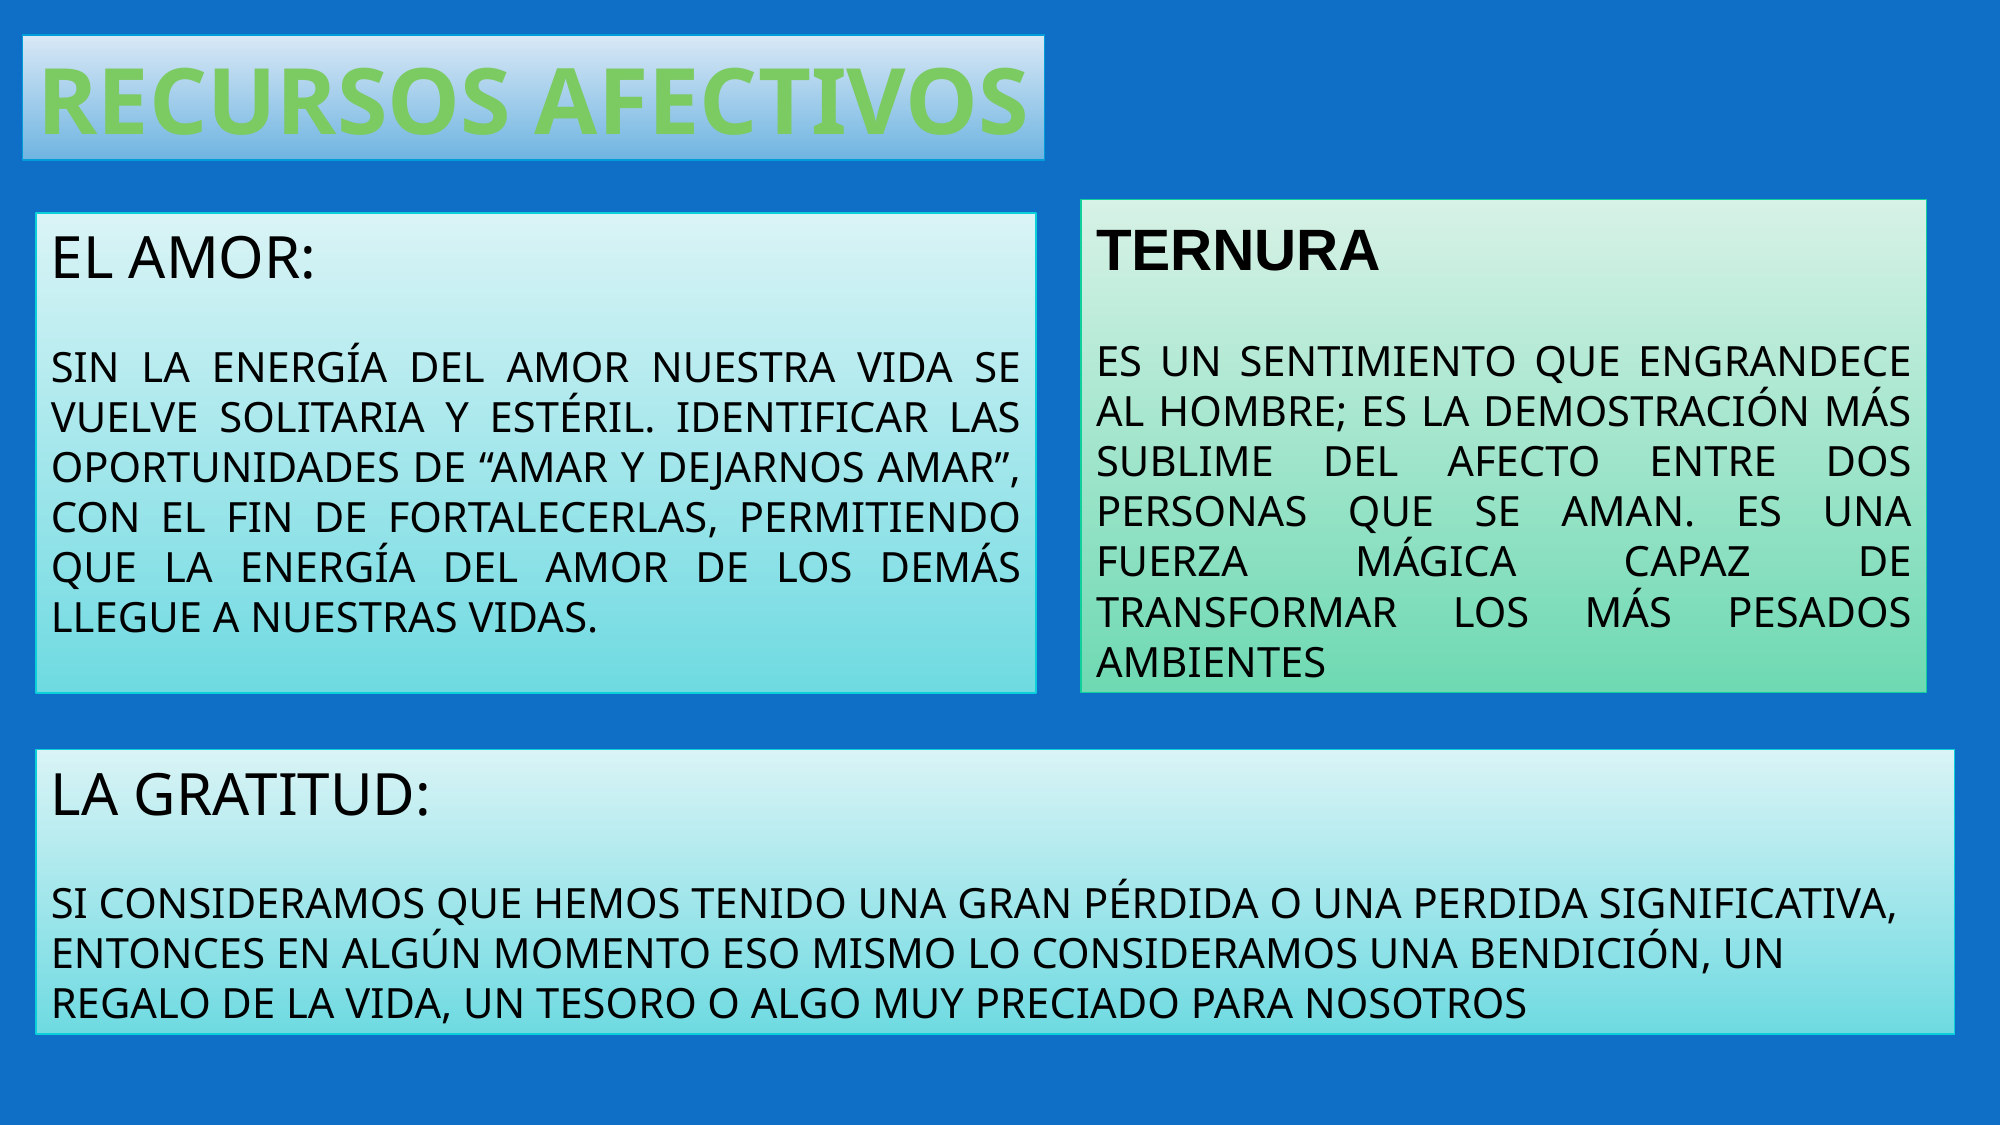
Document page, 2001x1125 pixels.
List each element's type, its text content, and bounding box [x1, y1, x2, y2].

text_box EL AMOR: SIN LA ENERGÍA DEL AMOR NUESTRA VIDA SE VUELVE SOLITARIA Y ESTÉRIL. IDENTIFICAR LAS OPORTUNIDADES DE “AMAR Y DEJARNOS AMAR”, CON EL FIN DE FORTALECERLAS, PERMITIENDO QUE LA ENERGÍA DEL AMOR DE LOS DEMÁS LLEGUE A NUESTRAS VIDAS. [35, 212, 1037, 694]
text_box RECURSOS AFECTIVOS [22, 34, 1045, 161]
text_box TERNURA ES UN SENTIMIENTO QUE ENGRANDECE AL HOMBRE; ES LA DEMOSTRACIÓN MÁS SUBLIME DEL AFECTO ENTRE DOS PERSONAS QUE SE AMAN. ES UNA FUERZA MÁGICA CAPAZ DE TRANSFORMAR LOS MÁS PESADOS AMBIENTES [1080, 199, 1927, 693]
text_box LA GRATITUD: SI CONSIDERAMOS QUE HEMOS TENIDO UNA GRAN PÉRDIDA O UNA PERDIDA SIGNIFICATIVA, ENTONCES EN ALGÚN MOMENTO ESO MISMO LO CONSIDERAMOS UNA BENDICIÓN, UN REGALO DE LA VIDA, UN TESORO O ALGO MUY PRECIADO PARA NOSOTROS [35, 749, 1955, 1035]
